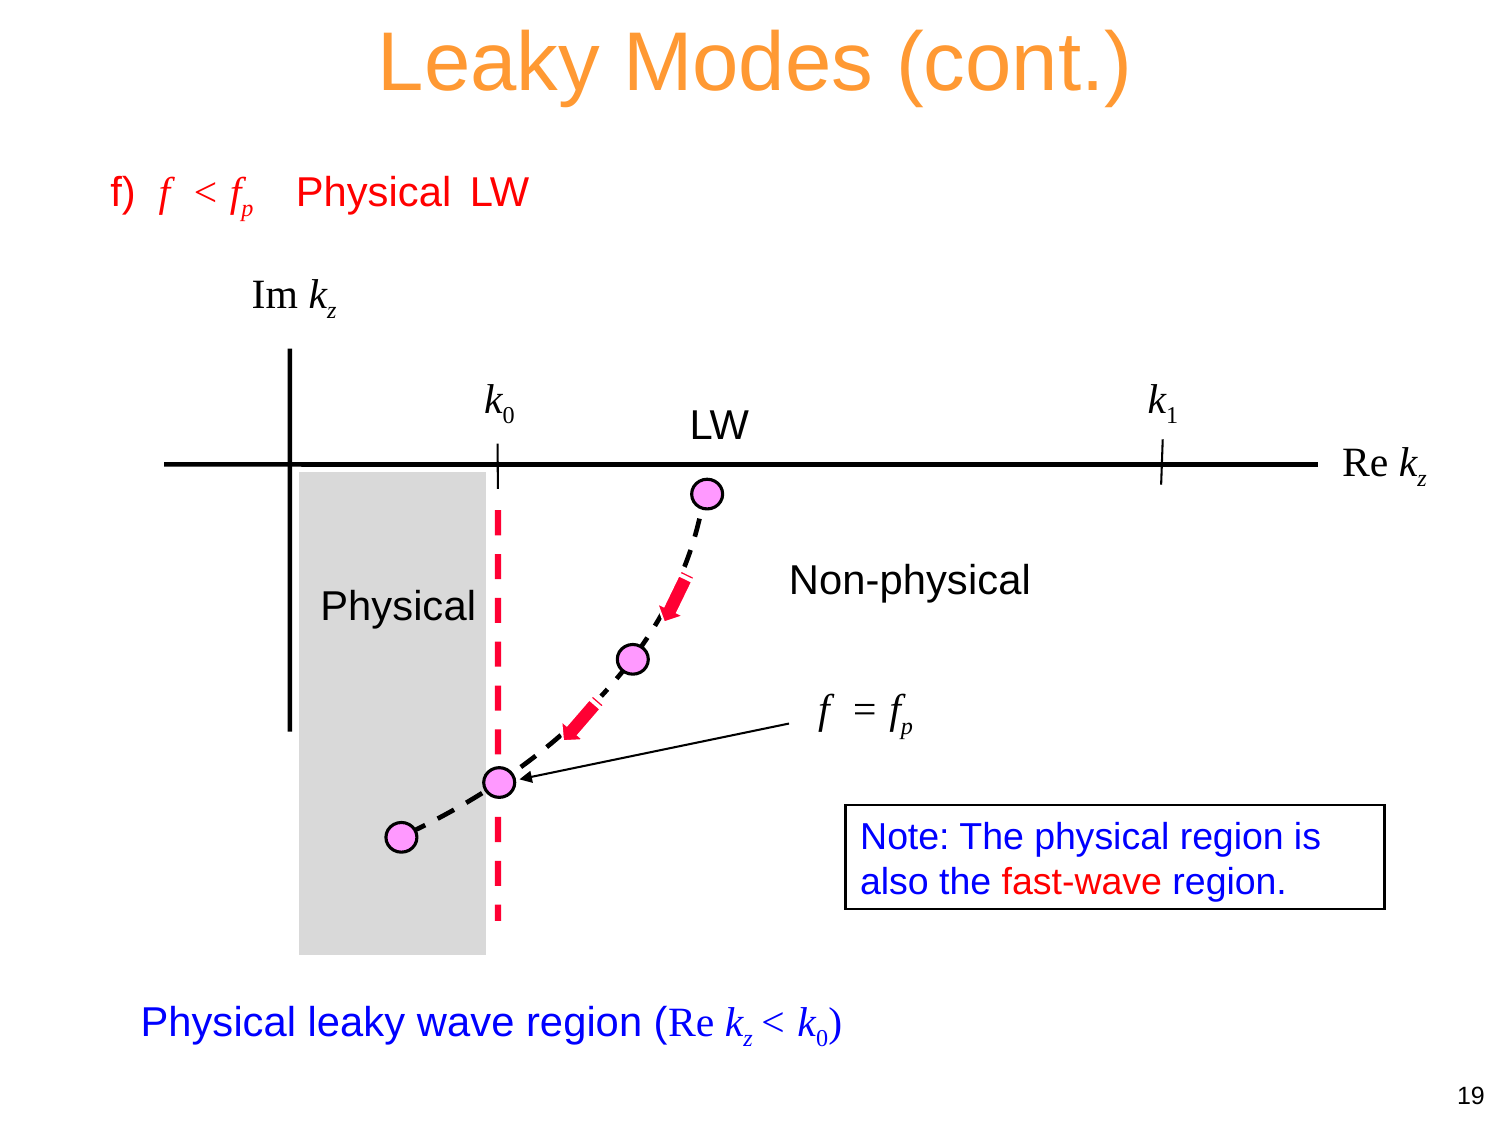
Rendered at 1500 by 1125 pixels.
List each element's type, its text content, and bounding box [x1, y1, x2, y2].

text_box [0, 259, 1454, 957]
text_box Leaky Modes (cont.) [299, 0, 1212, 115]
text_box Physical leaky wave region (Re kz < k0) [125, 987, 868, 1059]
slide_number 19 [1149, 1065, 1500, 1125]
text_box f) f < fp Physical LW [95, 157, 573, 229]
